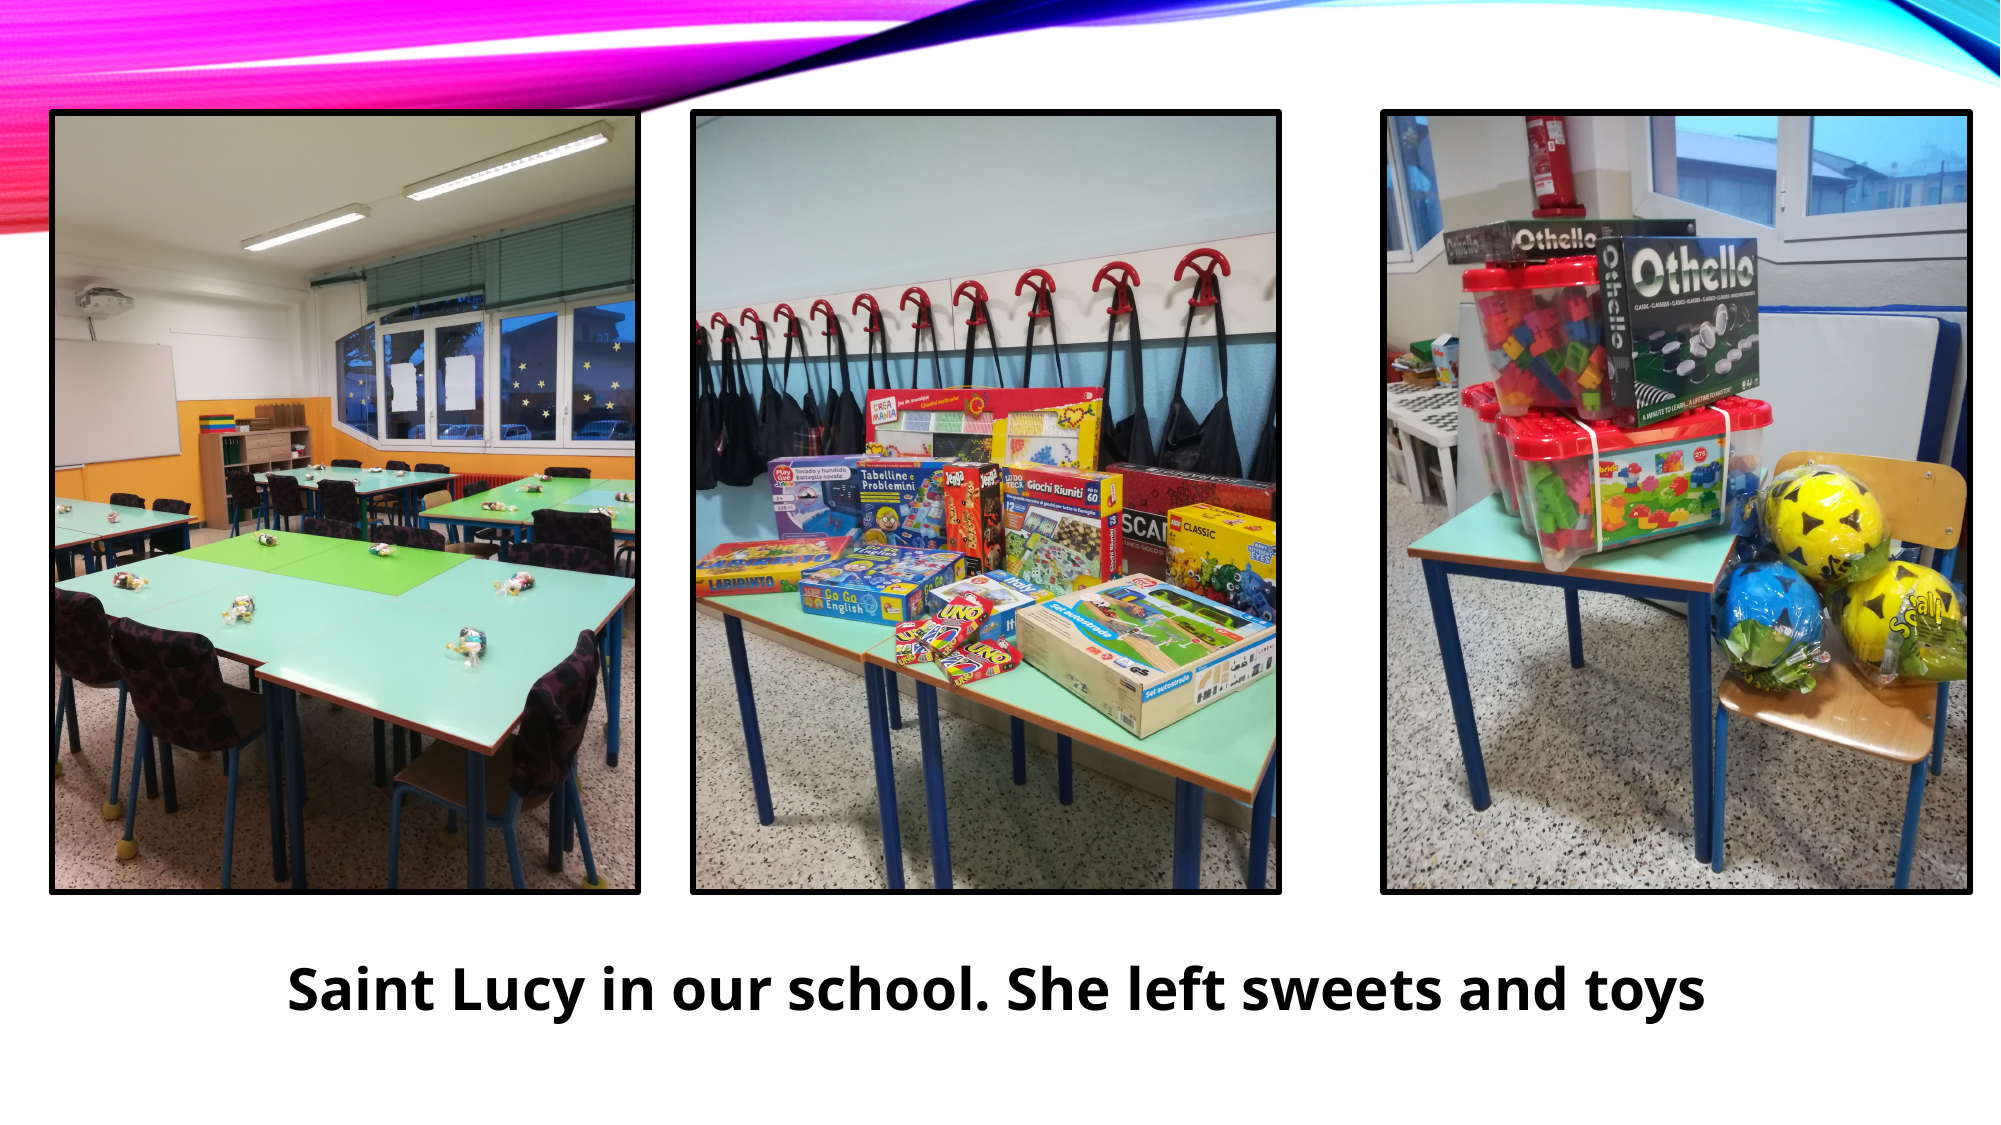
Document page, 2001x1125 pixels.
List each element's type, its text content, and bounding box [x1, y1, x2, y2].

picture [1910, 0, 2000, 45]
subtitle Saint Lucy in our school. She left sweets and toys [272, 952, 1823, 1076]
picture [0, 0, 2000, 237]
picture [1890, 0, 2000, 75]
picture [1386, 115, 1968, 890]
picture [695, 115, 1277, 890]
picture [54, 115, 636, 890]
